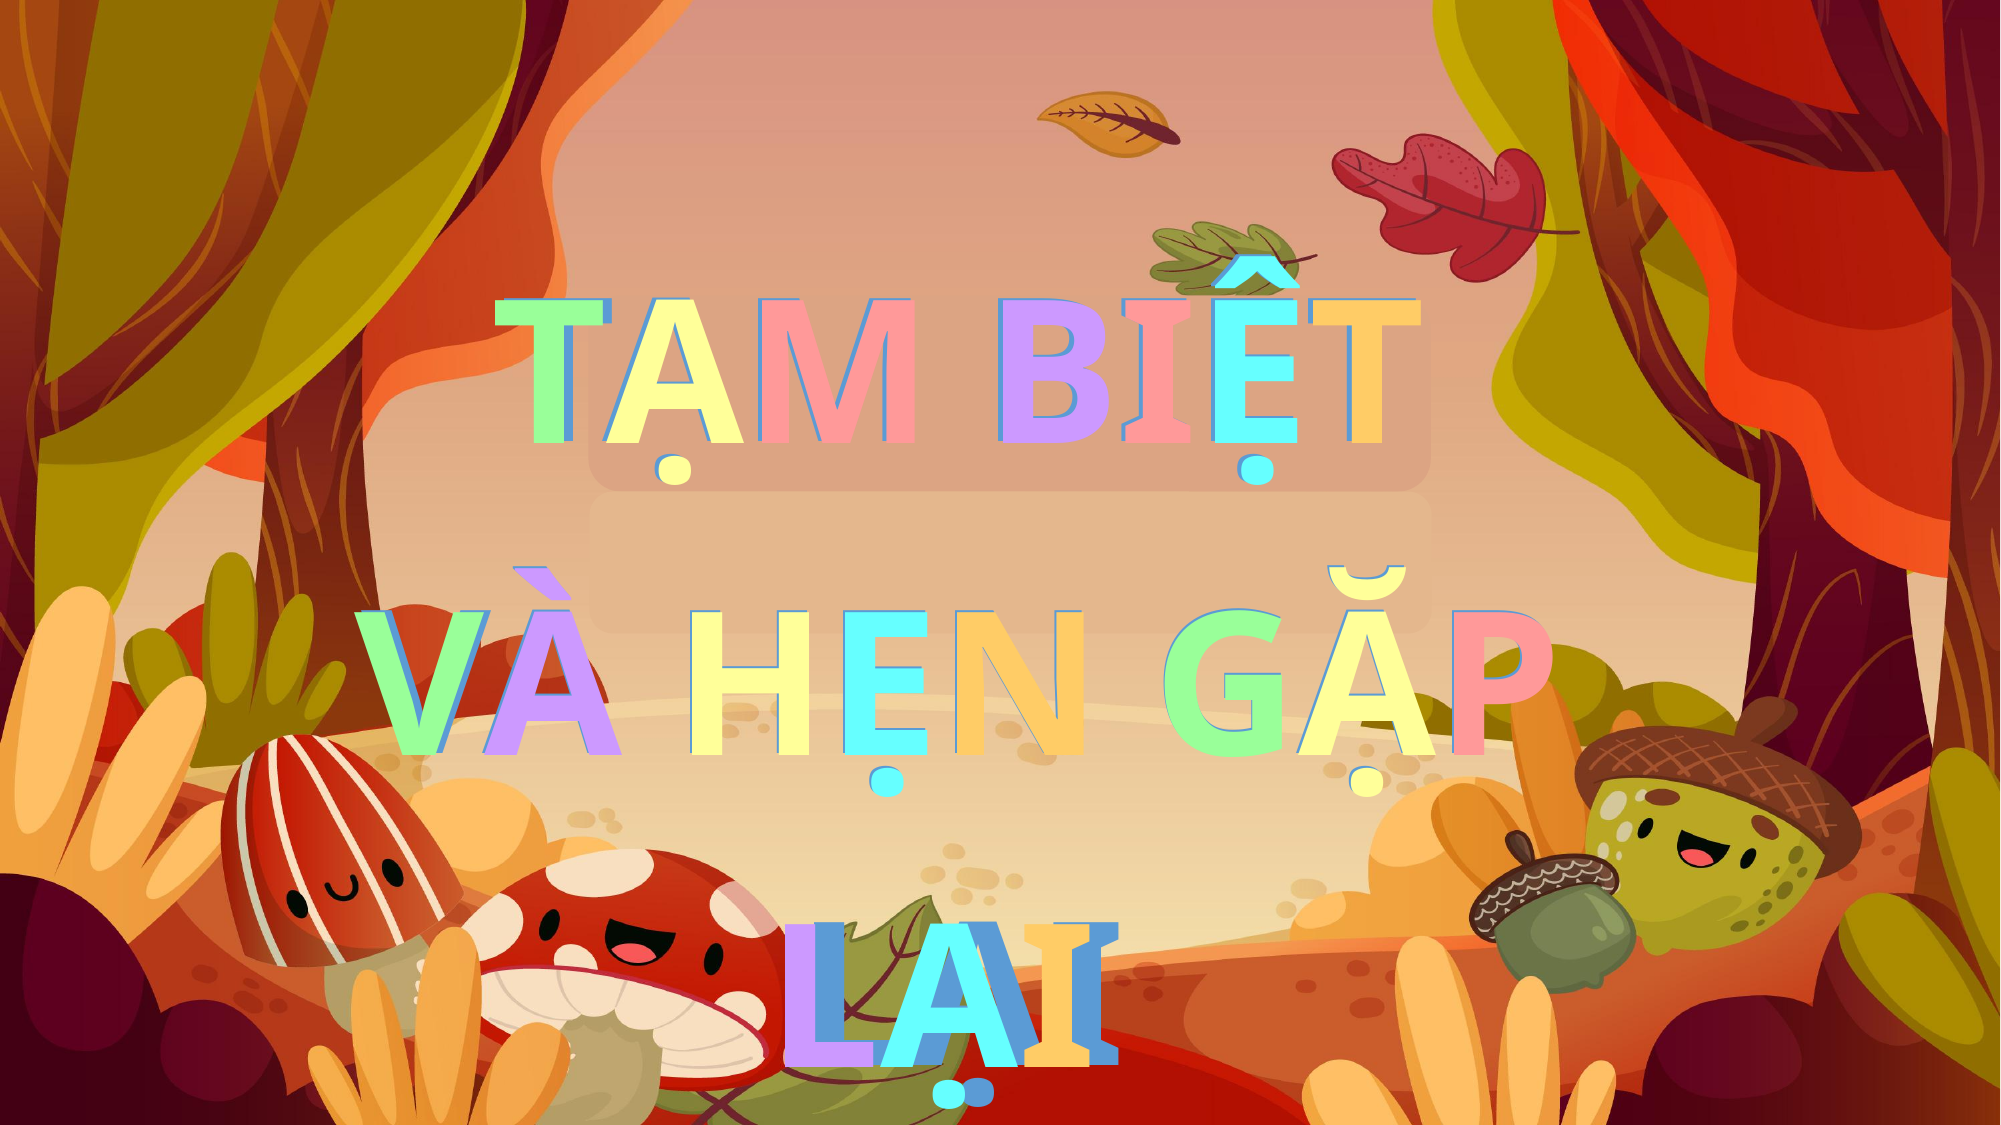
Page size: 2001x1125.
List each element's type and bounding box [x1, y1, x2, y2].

text_box [331, 161, 1588, 787]
picture [0, 0, 2001, 1125]
